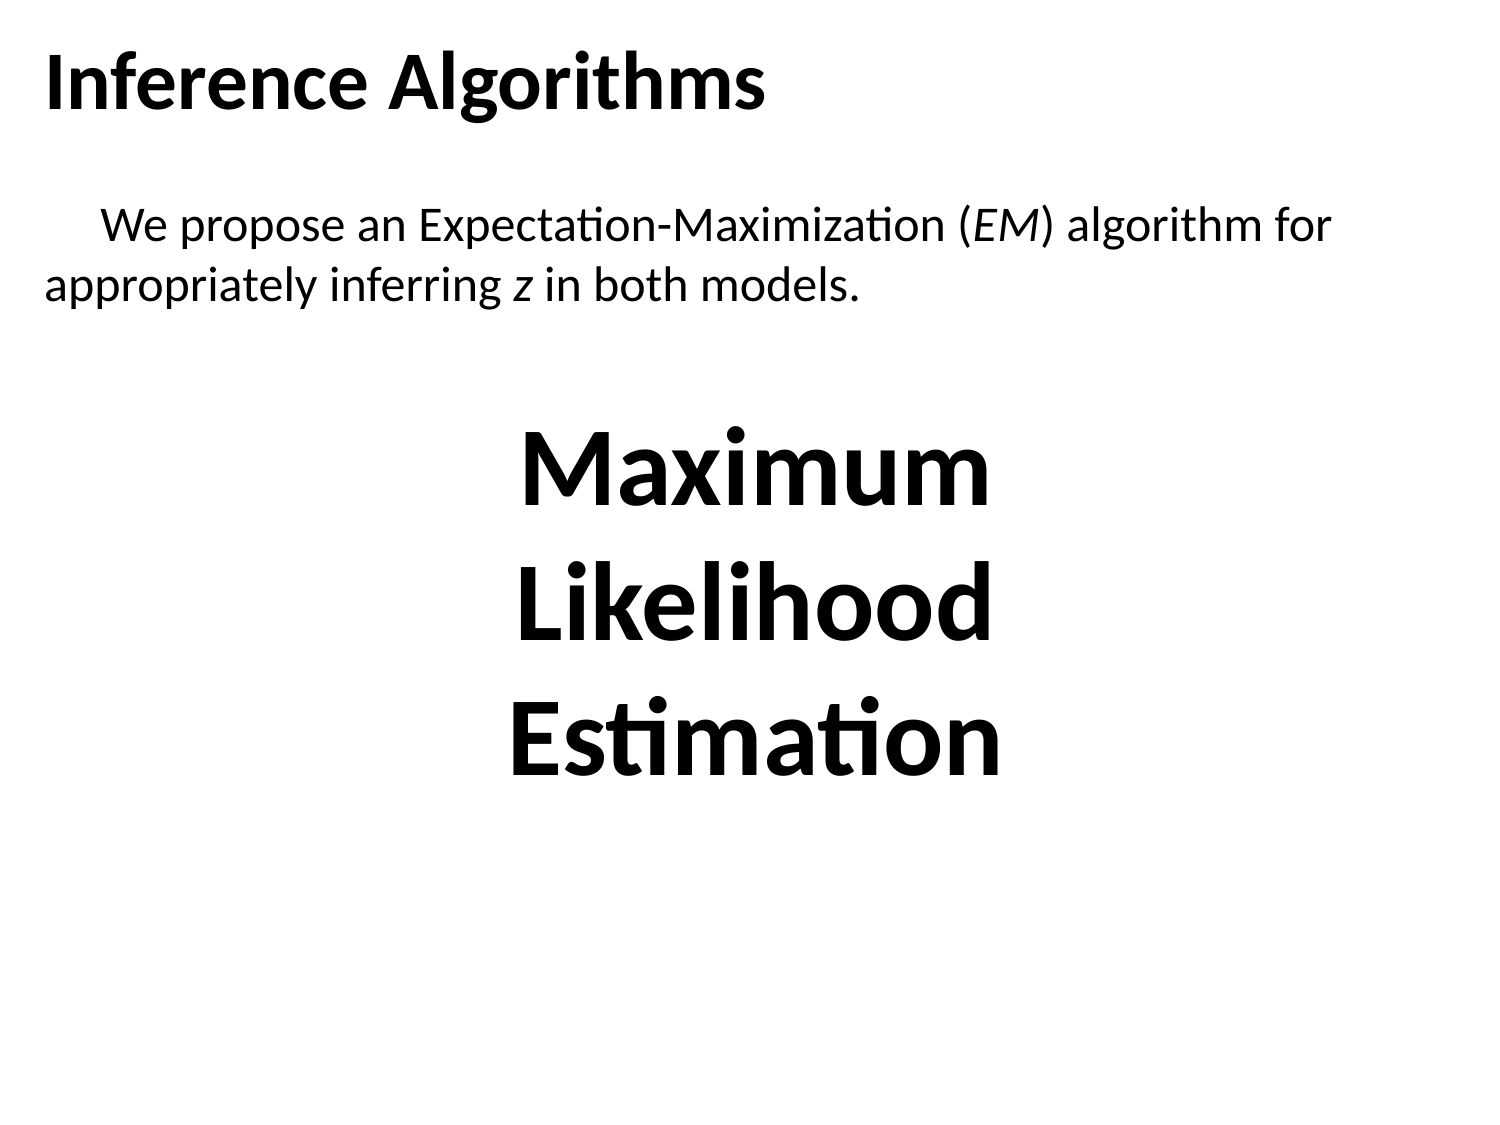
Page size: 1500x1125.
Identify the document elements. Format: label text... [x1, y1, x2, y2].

text_box Maximum Likelihood Estimation [336, 385, 1176, 805]
text_box Inference Algorithms [29, 19, 869, 134]
text_box We propose an Expectation-Maximization (EM) algorithm for appropriately inferring z in both models. [29, 184, 1400, 320]
